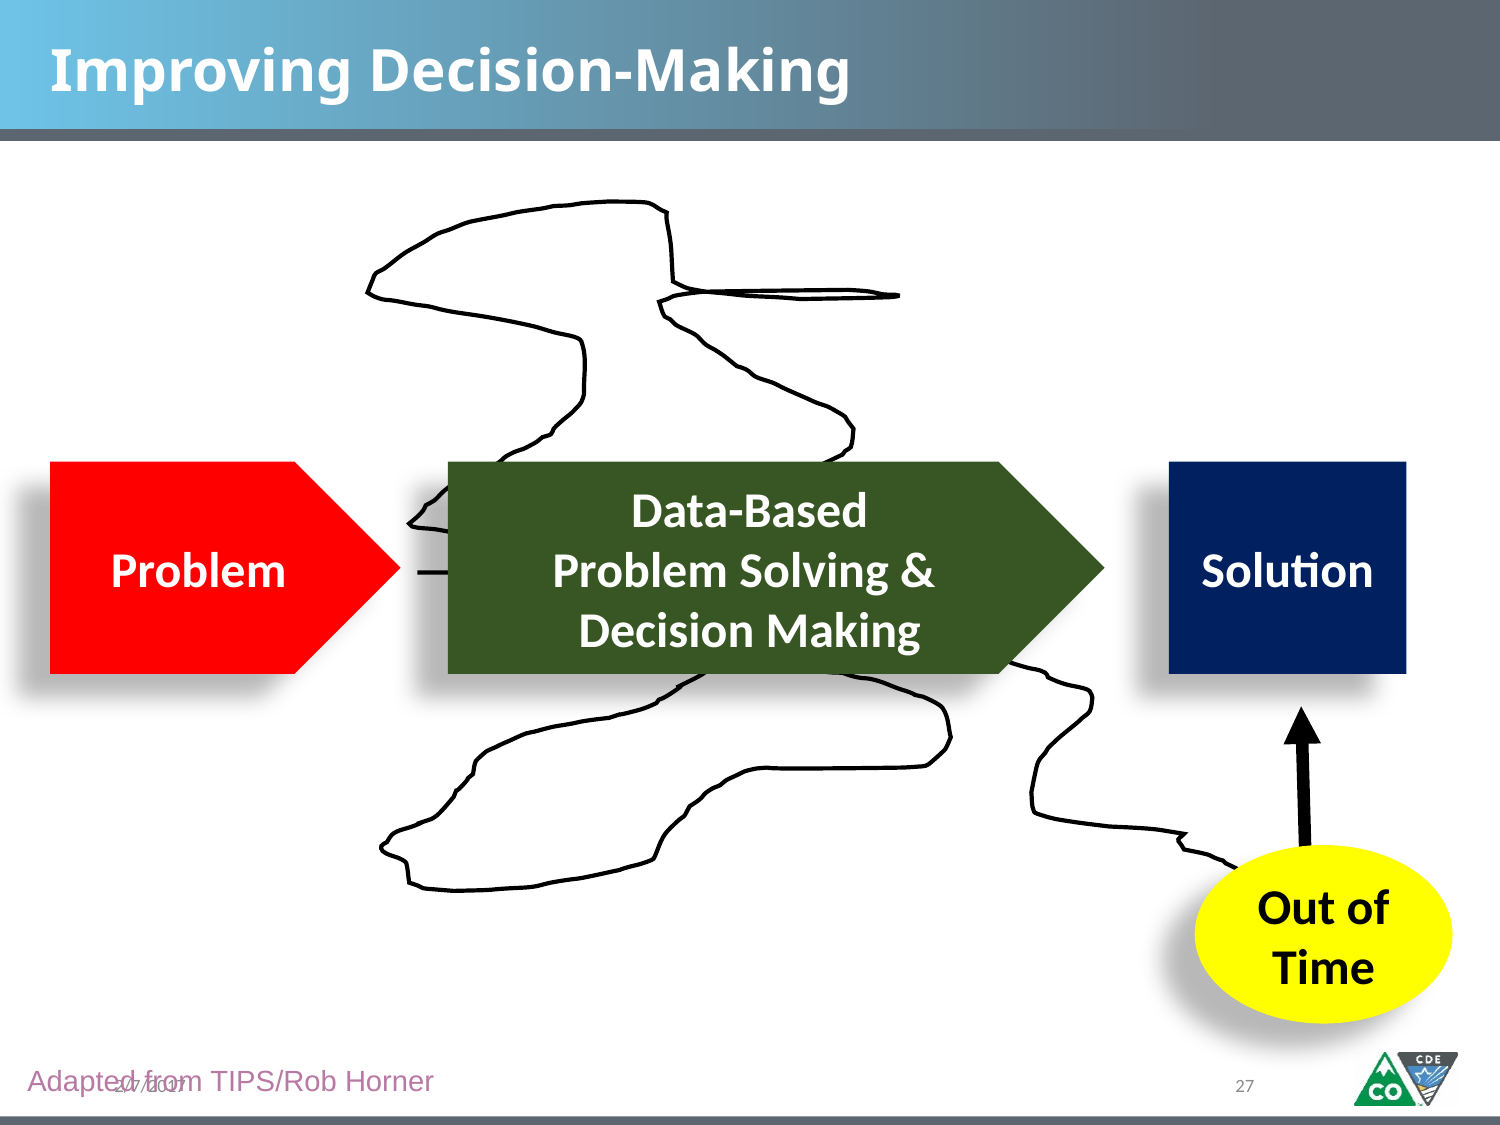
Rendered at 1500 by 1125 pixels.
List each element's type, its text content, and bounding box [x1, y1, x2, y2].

text_box [366, 200, 899, 460]
text_box [380, 665, 1232, 892]
text_box Data-Based Problem Solving & Decision Making [446, 460, 1107, 676]
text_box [1301, 706, 1307, 892]
text_box Adapted from TIPS/Rob Horner [12, 1054, 763, 1105]
text_box Solution [1168, 460, 1407, 675]
text_box Out of Time [1193, 843, 1454, 1025]
picture [1354, 1052, 1458, 1106]
text_box Improving Decision-Making [35, 26, 1437, 136]
text_box Problem [48, 460, 401, 676]
